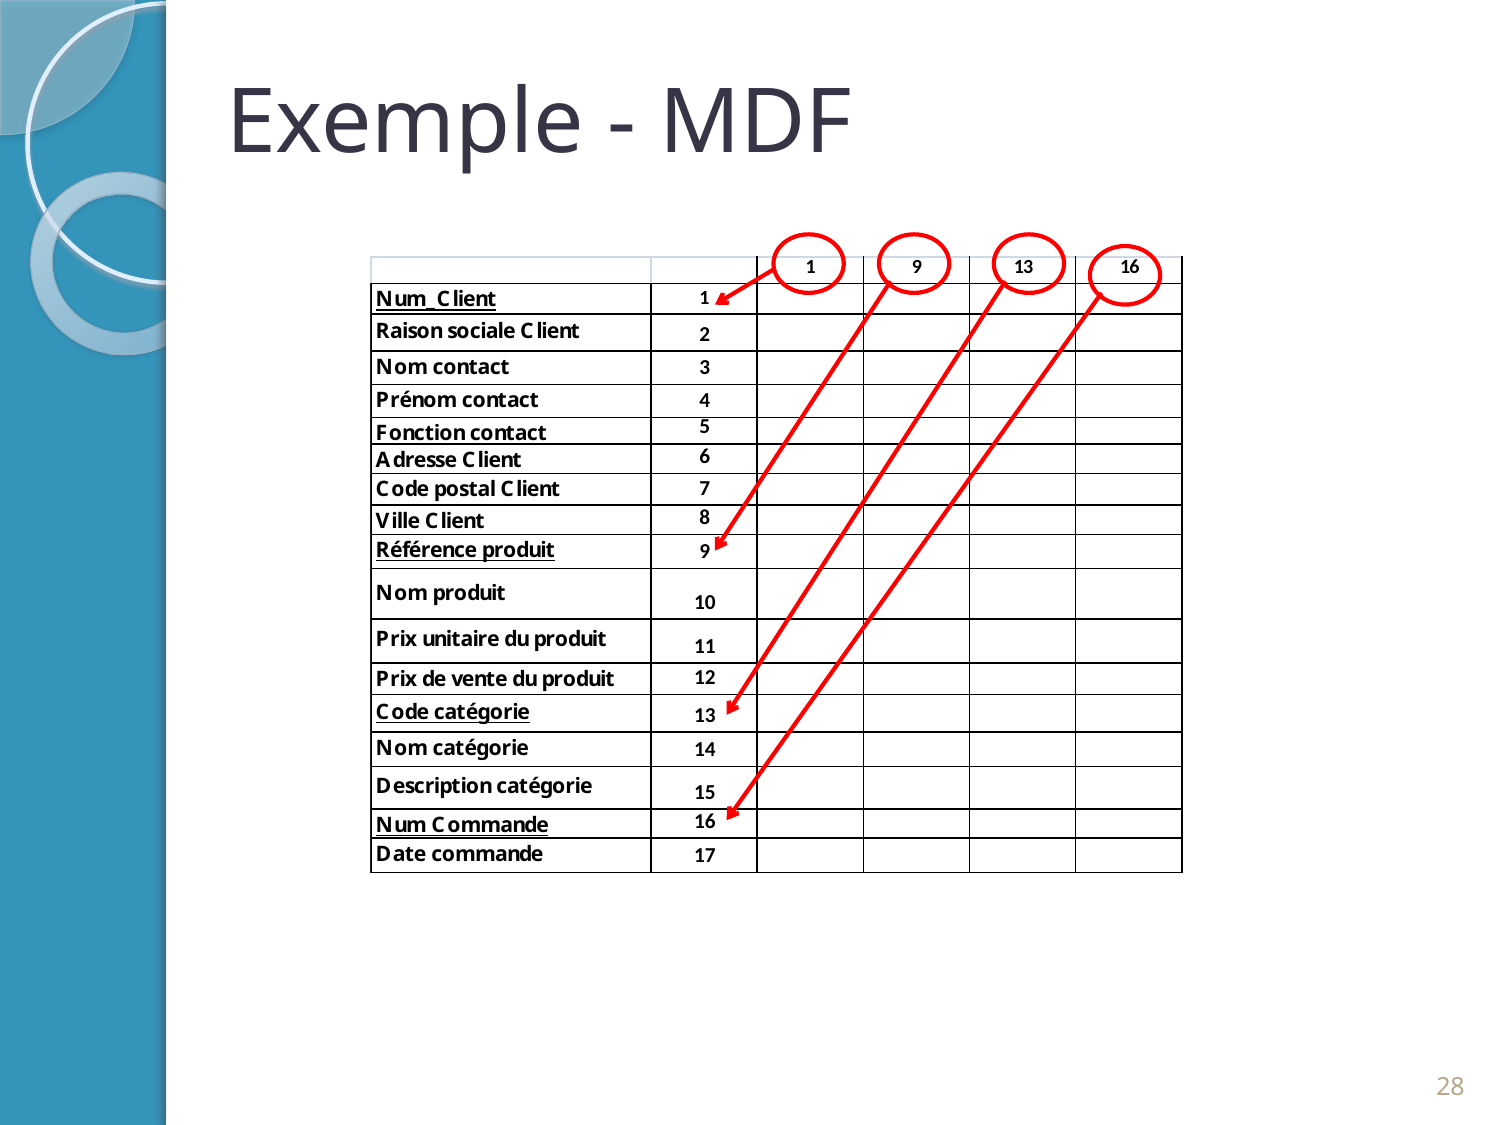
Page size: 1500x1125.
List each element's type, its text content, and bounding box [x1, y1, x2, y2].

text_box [648, 358, 1083, 368]
text_box [773, 232, 844, 253]
text_box [1098, 243, 1152, 253]
text_box [879, 232, 950, 253]
text_box [993, 232, 1064, 253]
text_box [370, 255, 1396, 927]
title Exemple - MDF [210, 23, 1441, 211]
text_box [714, 269, 774, 305]
slide_number 28 [1413, 1034, 1488, 1113]
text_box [650, 368, 1178, 745]
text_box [667, 327, 938, 355]
